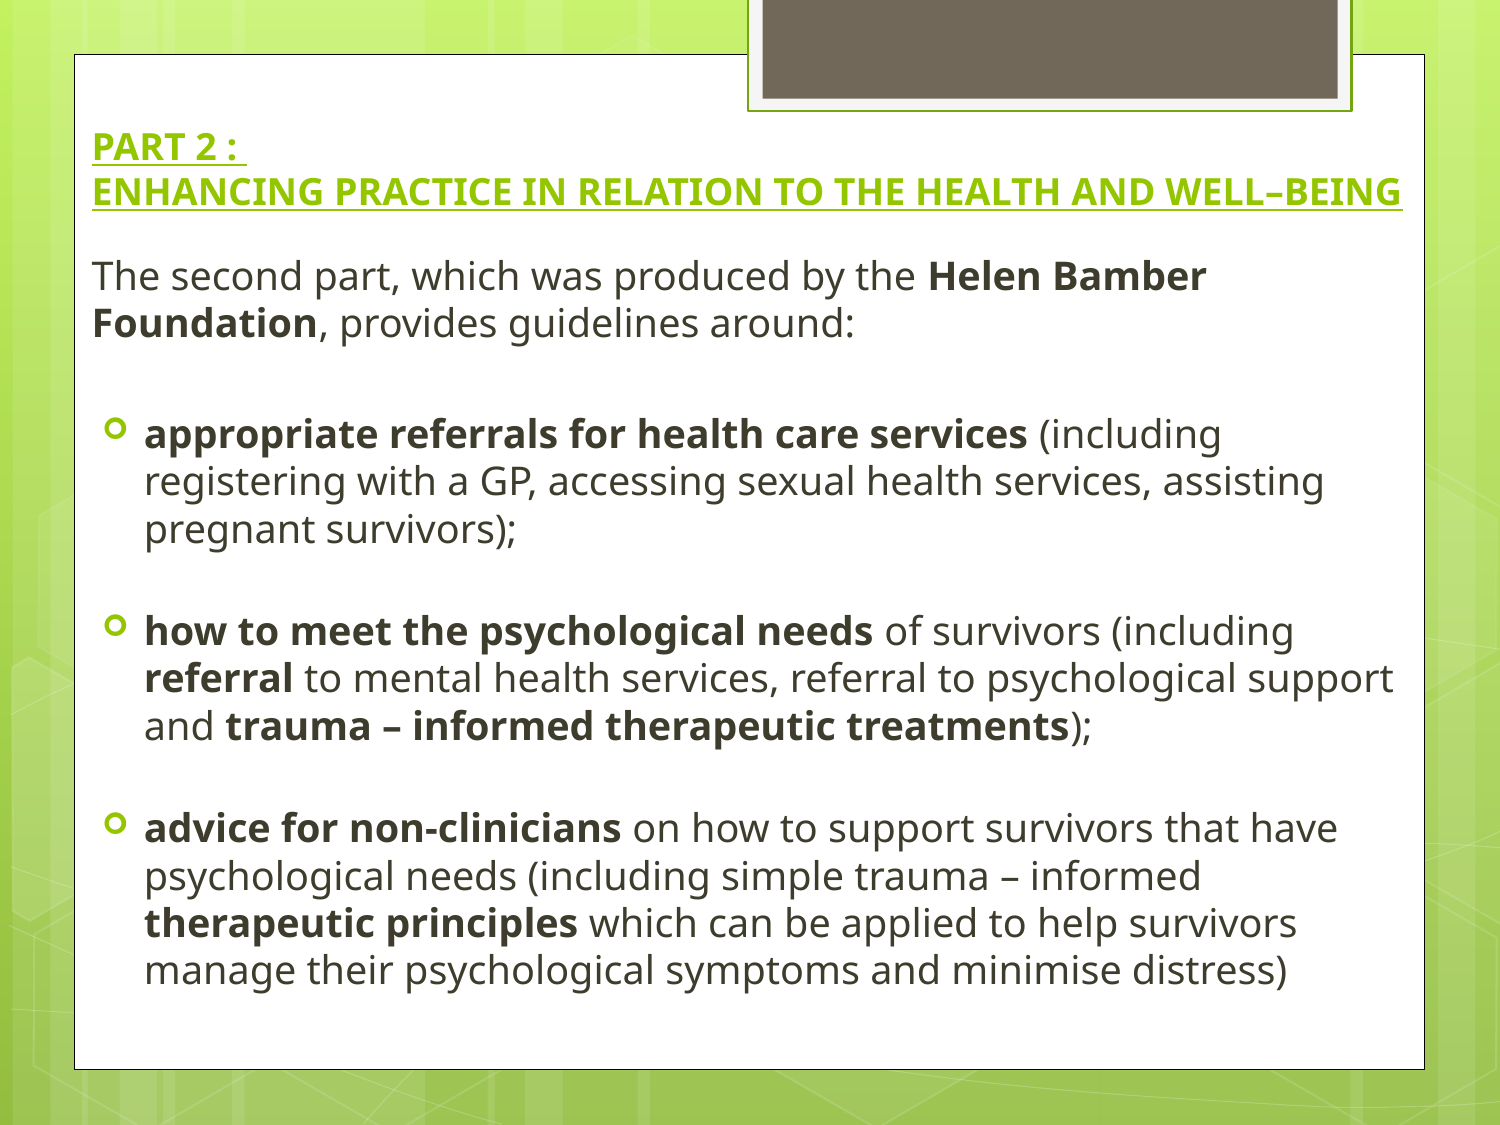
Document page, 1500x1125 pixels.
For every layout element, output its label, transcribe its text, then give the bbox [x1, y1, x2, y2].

title PART 2 : ENHANCING PRACTICE IN RELATION TO THE HEALTH AND WELL–BEING [76, 101, 1427, 221]
list The second part, which was produced by the Helen Bamber Foundation, provides guidelines around: appropriate referrals for health care services (including registering with a GP, accessing sexual health services, assisting pregnant survivors); how to meet the psychological needs of survivors (including referral to mental health services, referral to psychological support and trauma – informed therapeutic treatments); advice for non-clinicians on how to support survivors that have psychological needs (including simple trauma – informed therapeutic principles which can be applied to help survivors manage their psychological symptoms and minimise distress) [76, 243, 1427, 1005]
